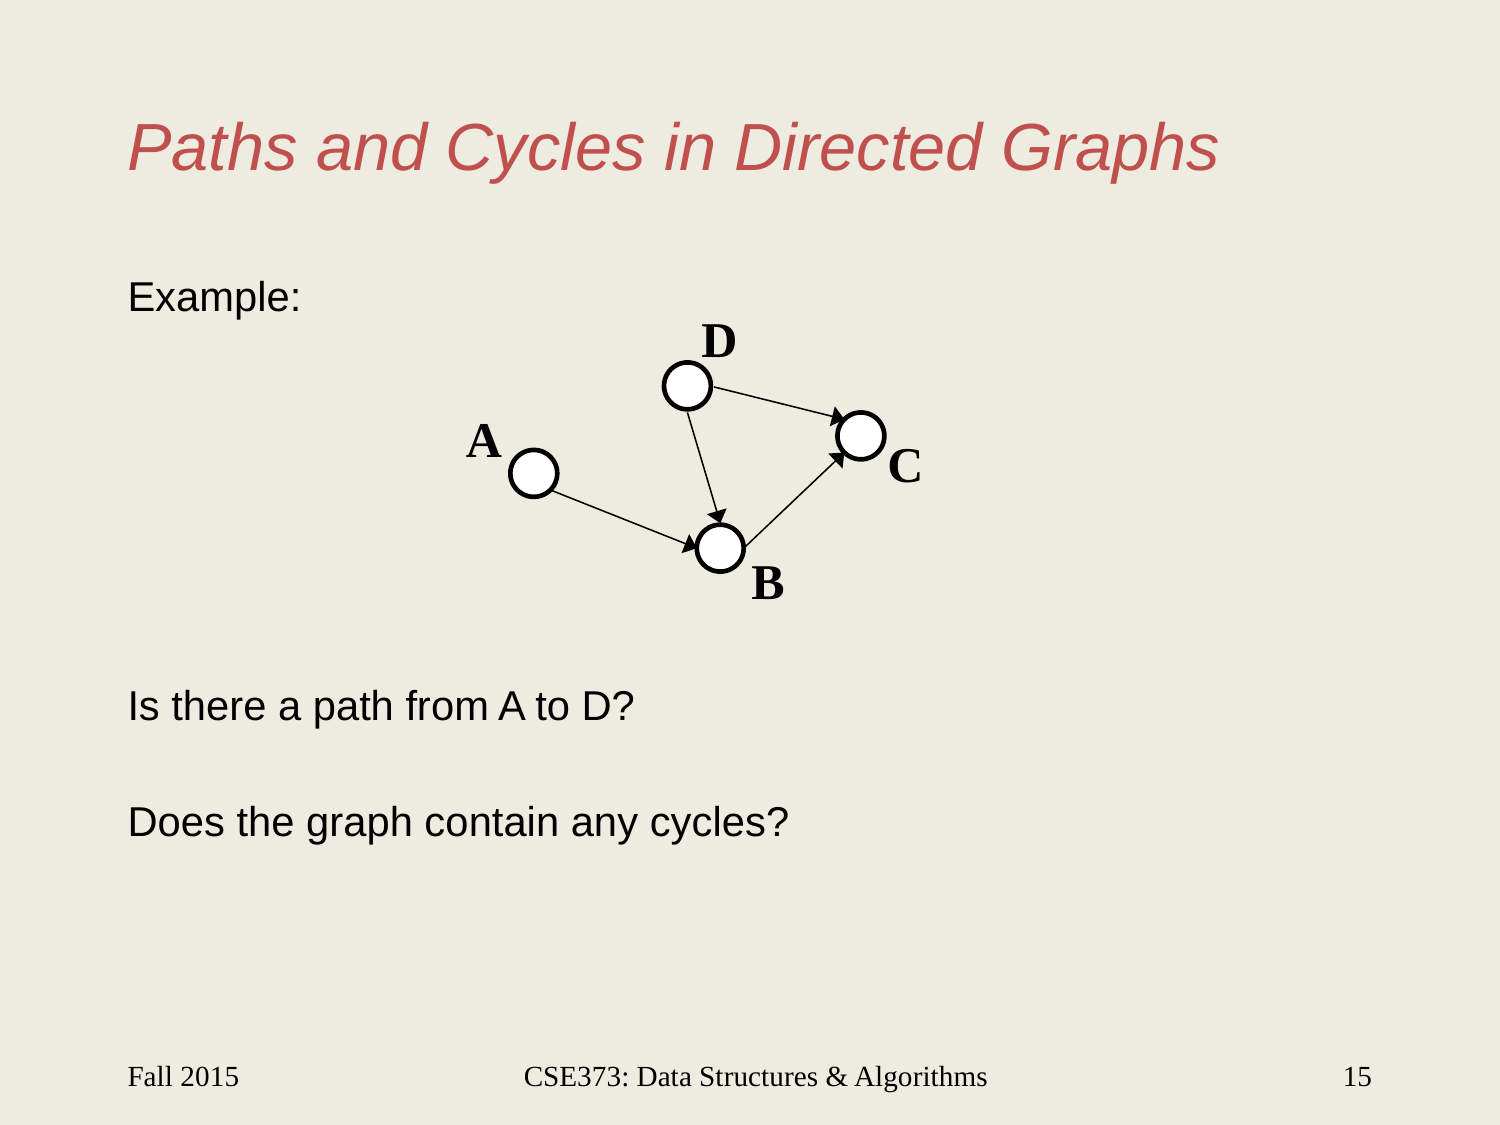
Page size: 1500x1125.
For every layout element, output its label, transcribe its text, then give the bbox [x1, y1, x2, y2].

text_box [687, 412, 721, 524]
title Paths and Cycles in Directed Graphs [112, 49, 1388, 238]
text_box [664, 362, 711, 410]
footer CSE373: Data Structures & Algorithms [474, 1049, 1038, 1125]
text_box A [451, 399, 517, 475]
text_box C [872, 424, 939, 500]
text_box D [686, 299, 752, 375]
text_box B [736, 542, 800, 618]
slide_number 15 [1074, 1049, 1388, 1125]
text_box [745, 454, 845, 549]
list Example: Is there a path from A to D? Does the graph contain any cycles? [112, 262, 1388, 901]
slide_number Fall 2015 [112, 1049, 426, 1125]
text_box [713, 386, 845, 418]
text_box [837, 412, 882, 460]
text_box [510, 449, 558, 497]
text_box [697, 525, 740, 572]
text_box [550, 492, 695, 549]
